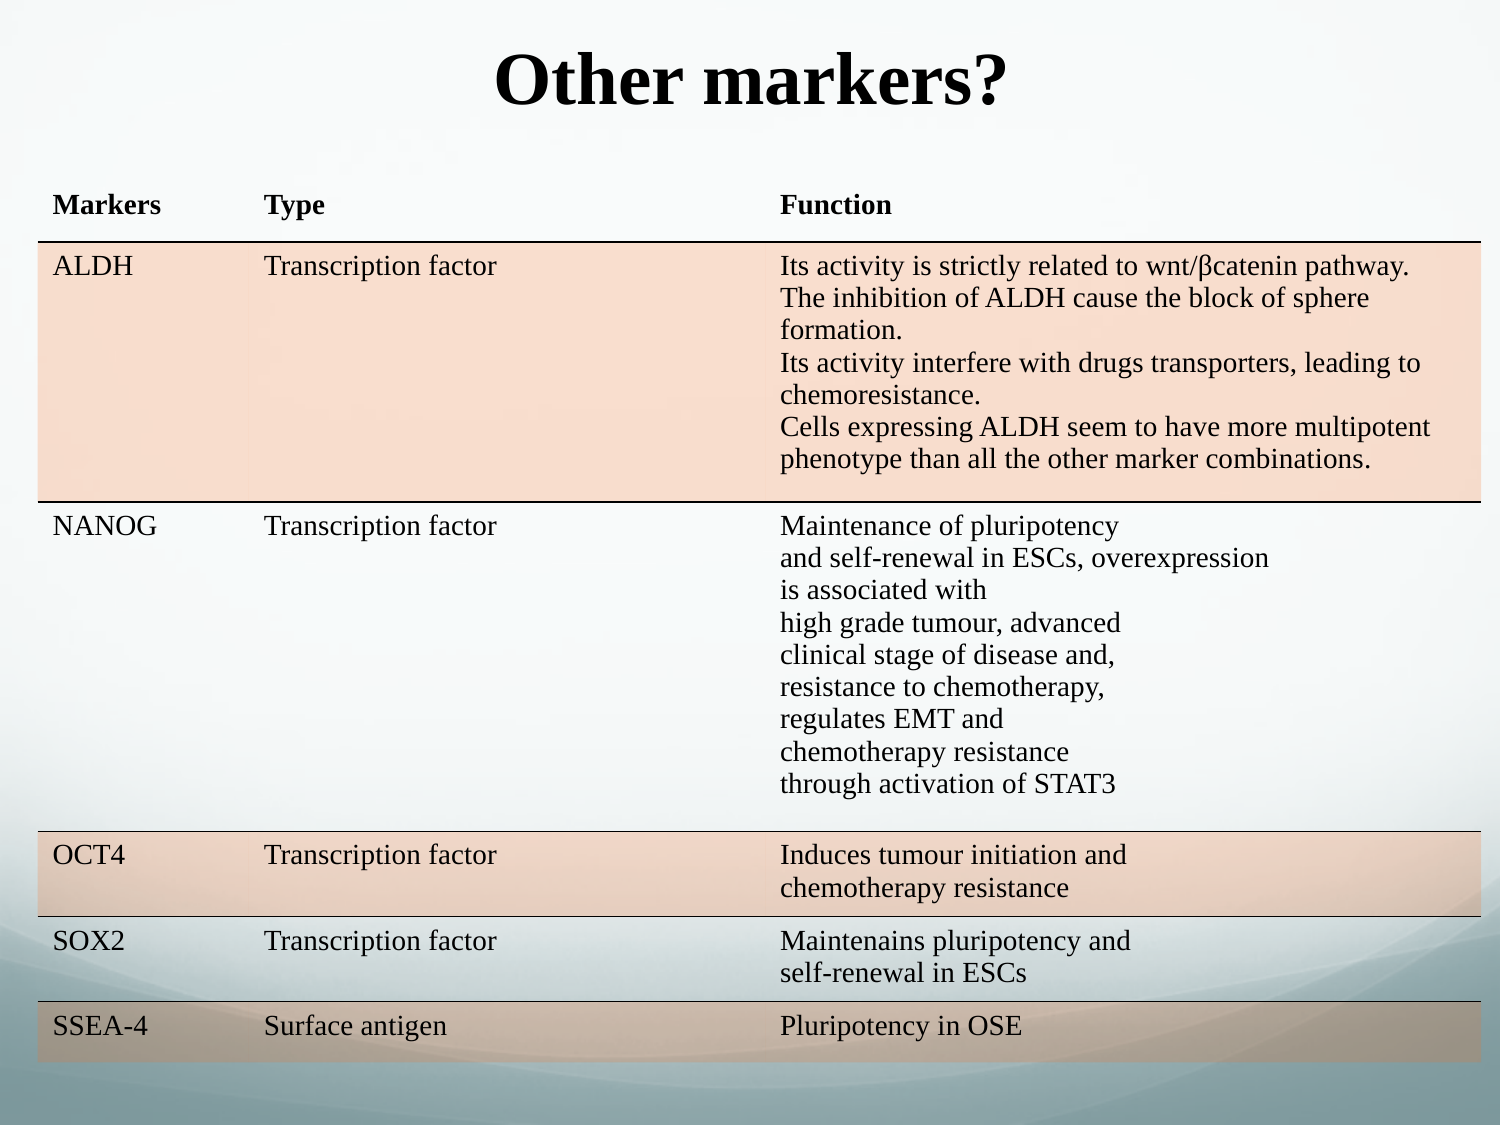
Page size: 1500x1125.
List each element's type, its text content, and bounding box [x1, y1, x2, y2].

table_cell NANOG [38, 503, 249, 831]
table_cell Pluripotency in OSE [765, 1002, 1481, 1062]
table_cell Transcription factor [249, 832, 765, 916]
table_cell OCT4 [38, 832, 249, 916]
table_cell Its activity is strictly related to wnt/βcatenin pathway. The inhibition of ALDH cause the block of sphere formation. Its activity interfere with drugs transporters, leading to chemoresistance. Cells expressing ALDH seem to have more multipotent phenotype than all the other marker combinations. [765, 243, 1481, 501]
table_cell Transcription factor [249, 917, 765, 1001]
table_cell SOX2 [38, 917, 249, 1001]
table_cell Maintenains pluripotency and self-renewal in ESCs [765, 917, 1481, 1001]
table_cell SSEA-4 [38, 1002, 249, 1062]
table_cell Transcription factor [249, 243, 765, 501]
text_box Other markers? [478, 22, 1026, 127]
table_cell Induces tumour initiation and chemotherapy resistance [765, 832, 1481, 916]
table_cell Transcription factor [249, 503, 765, 831]
table_header Markers [38, 181, 249, 241]
table_cell ALDH [38, 243, 249, 501]
table_header Type [249, 181, 765, 241]
table_header Function [765, 181, 1481, 241]
table_cell Surface antigen [249, 1002, 765, 1062]
table_cell Maintenance of pluripotency and self-renewal in ESCs, overexpression is associated with high grade tumour, advanced clinical stage of disease and, resistance to chemotherapy, regulates EMT and chemotherapy resistance through activation of STAT3 [765, 503, 1481, 831]
